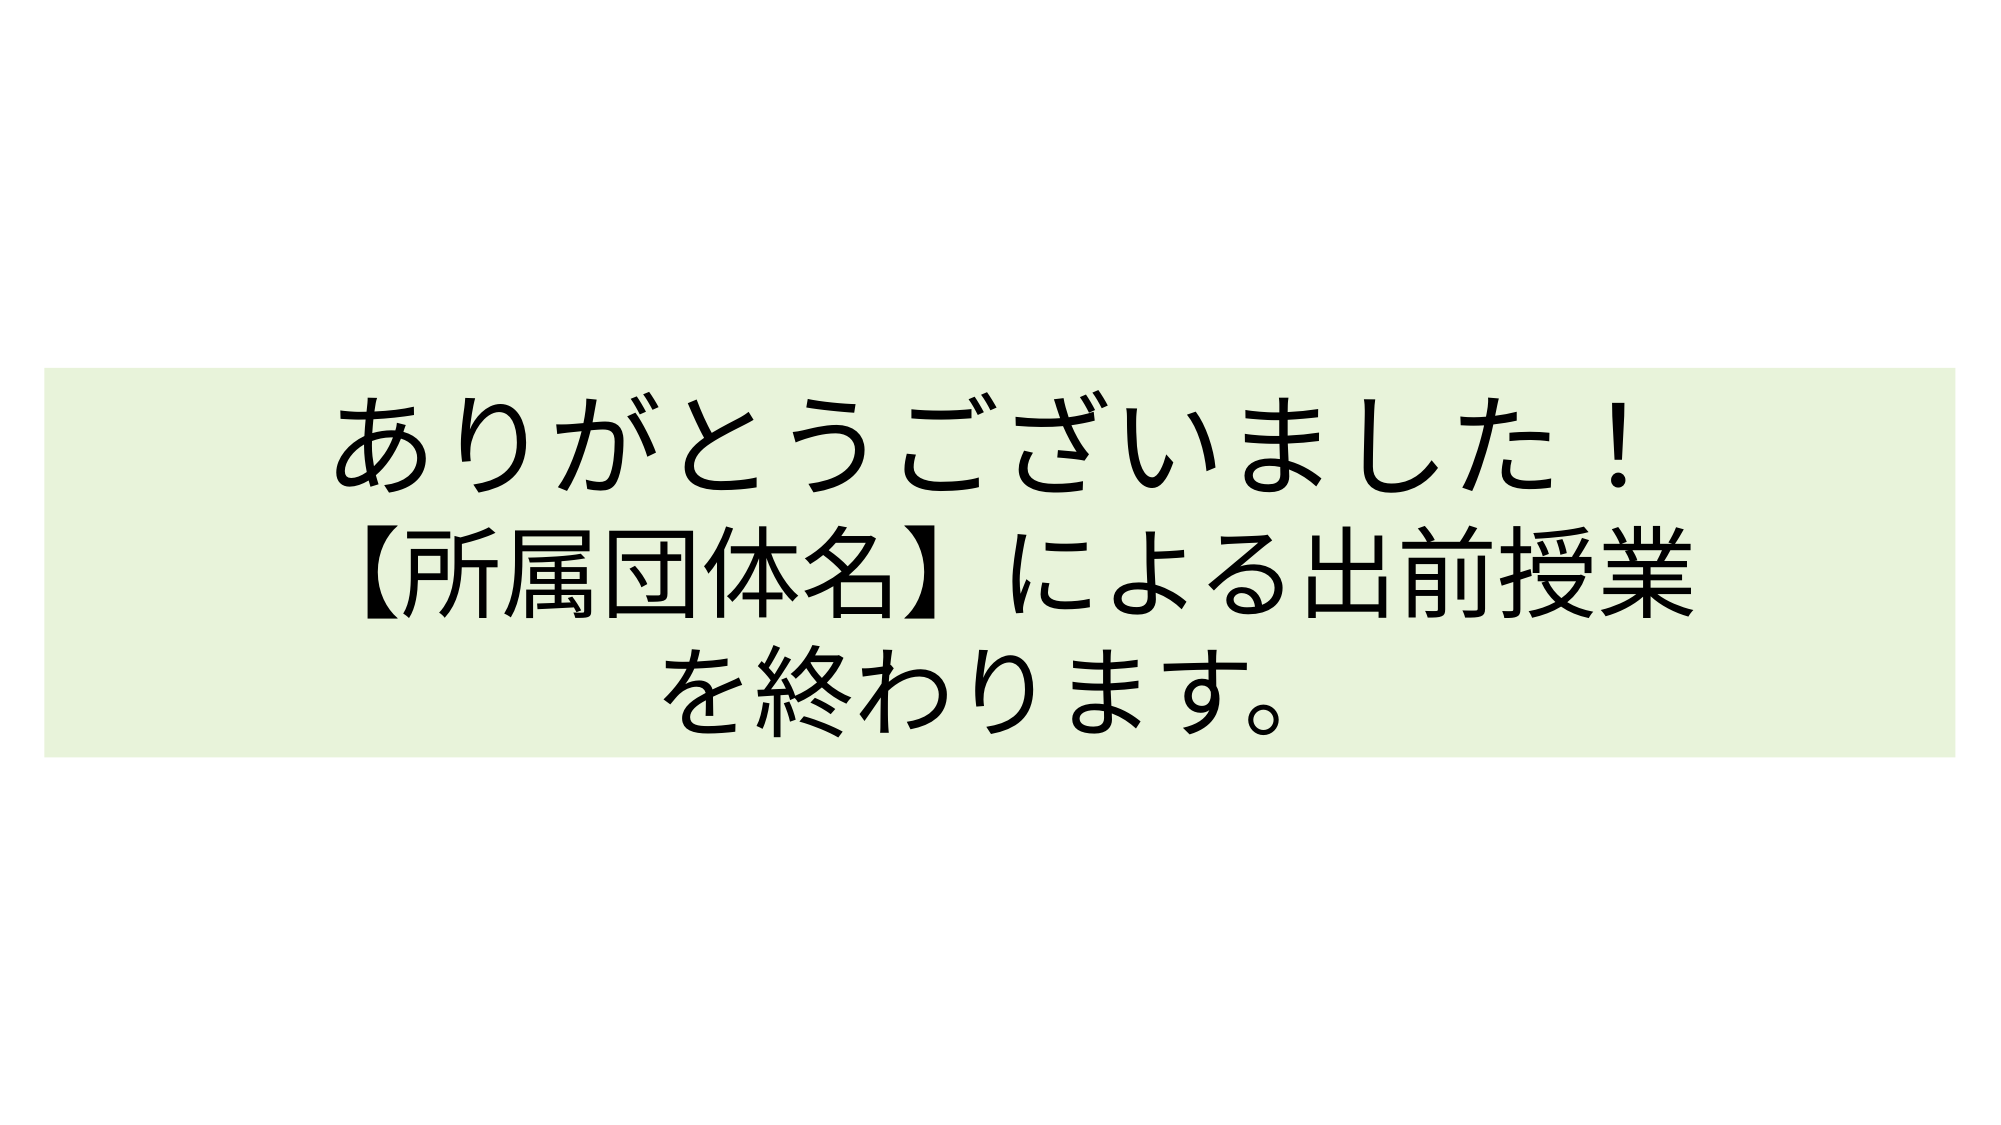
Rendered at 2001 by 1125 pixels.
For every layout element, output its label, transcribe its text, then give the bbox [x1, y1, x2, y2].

text_box ありがとうございました！ 【所属団体名】による出前授業 を終わります。 [44, 367, 1956, 758]
